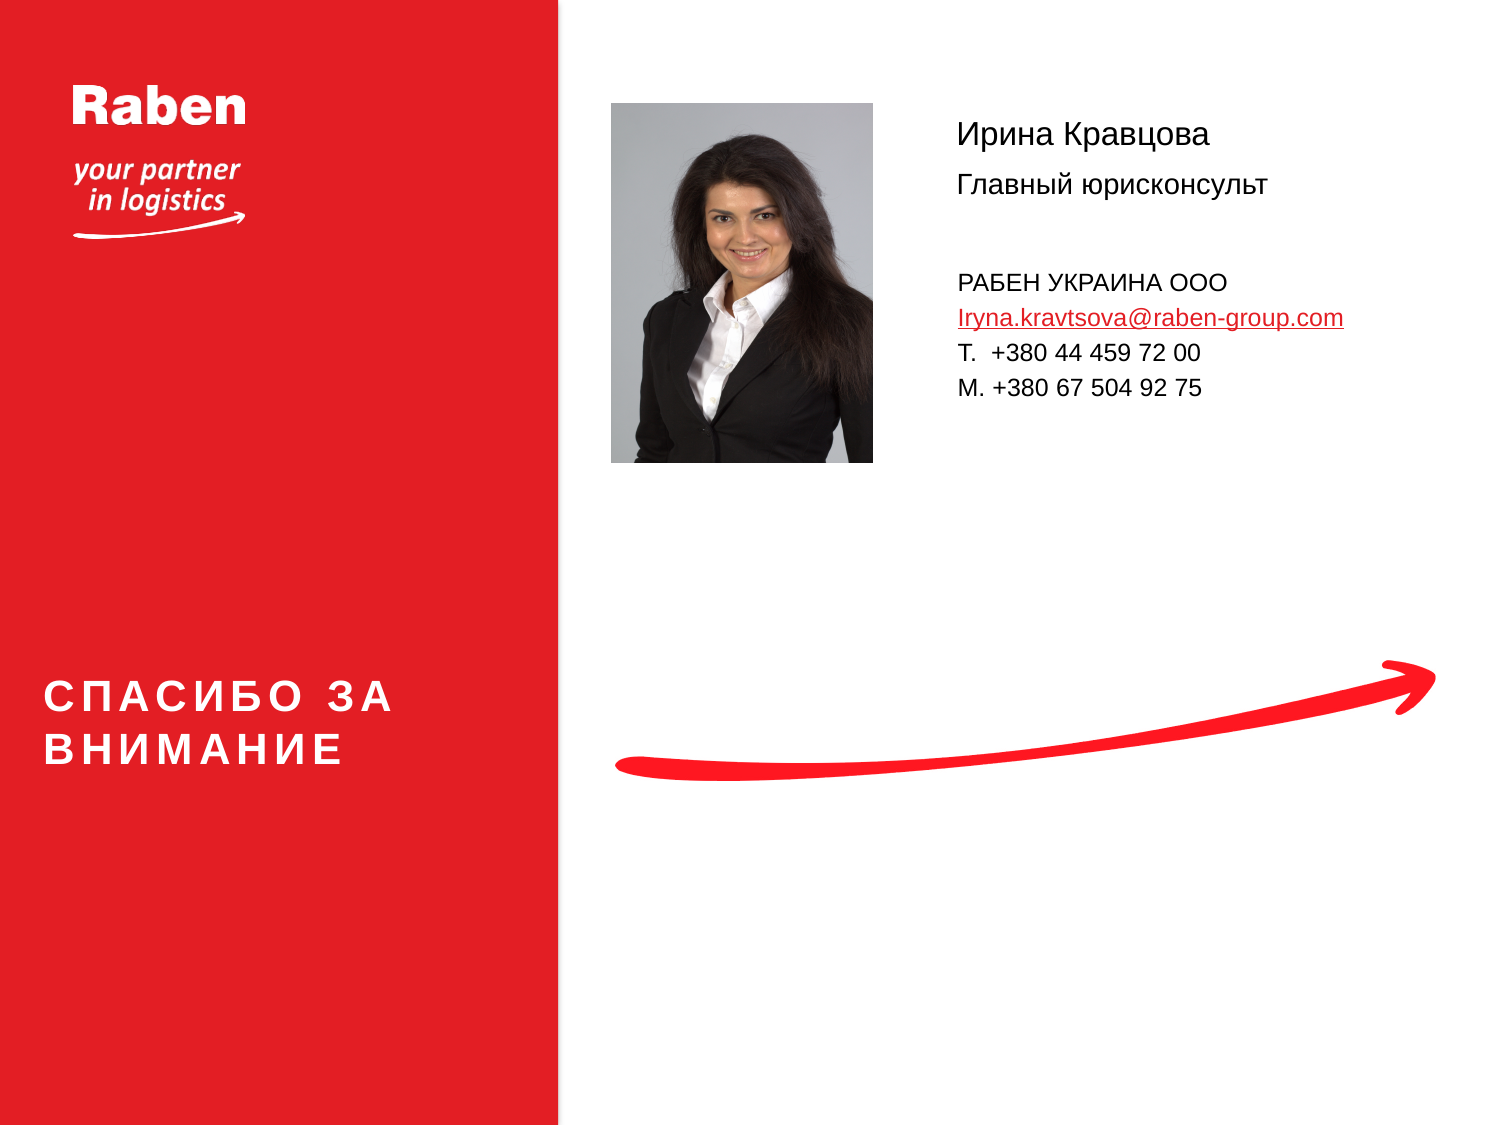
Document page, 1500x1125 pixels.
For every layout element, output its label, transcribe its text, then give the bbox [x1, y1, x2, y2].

picture [611, 103, 873, 463]
list Ирина Кравцова [941, 104, 1436, 158]
list Главный юрисконсульт [941, 158, 1436, 212]
list РАБЕН УКРАИНА ООО Iryna.kravtsova@raben-group.com T. +380 44 459 72 00 M. +380 67 504 92 75 [942, 258, 1436, 482]
picture [615, 660, 1436, 781]
picture [73, 85, 245, 239]
list Спасибо за внимание [28, 660, 559, 789]
